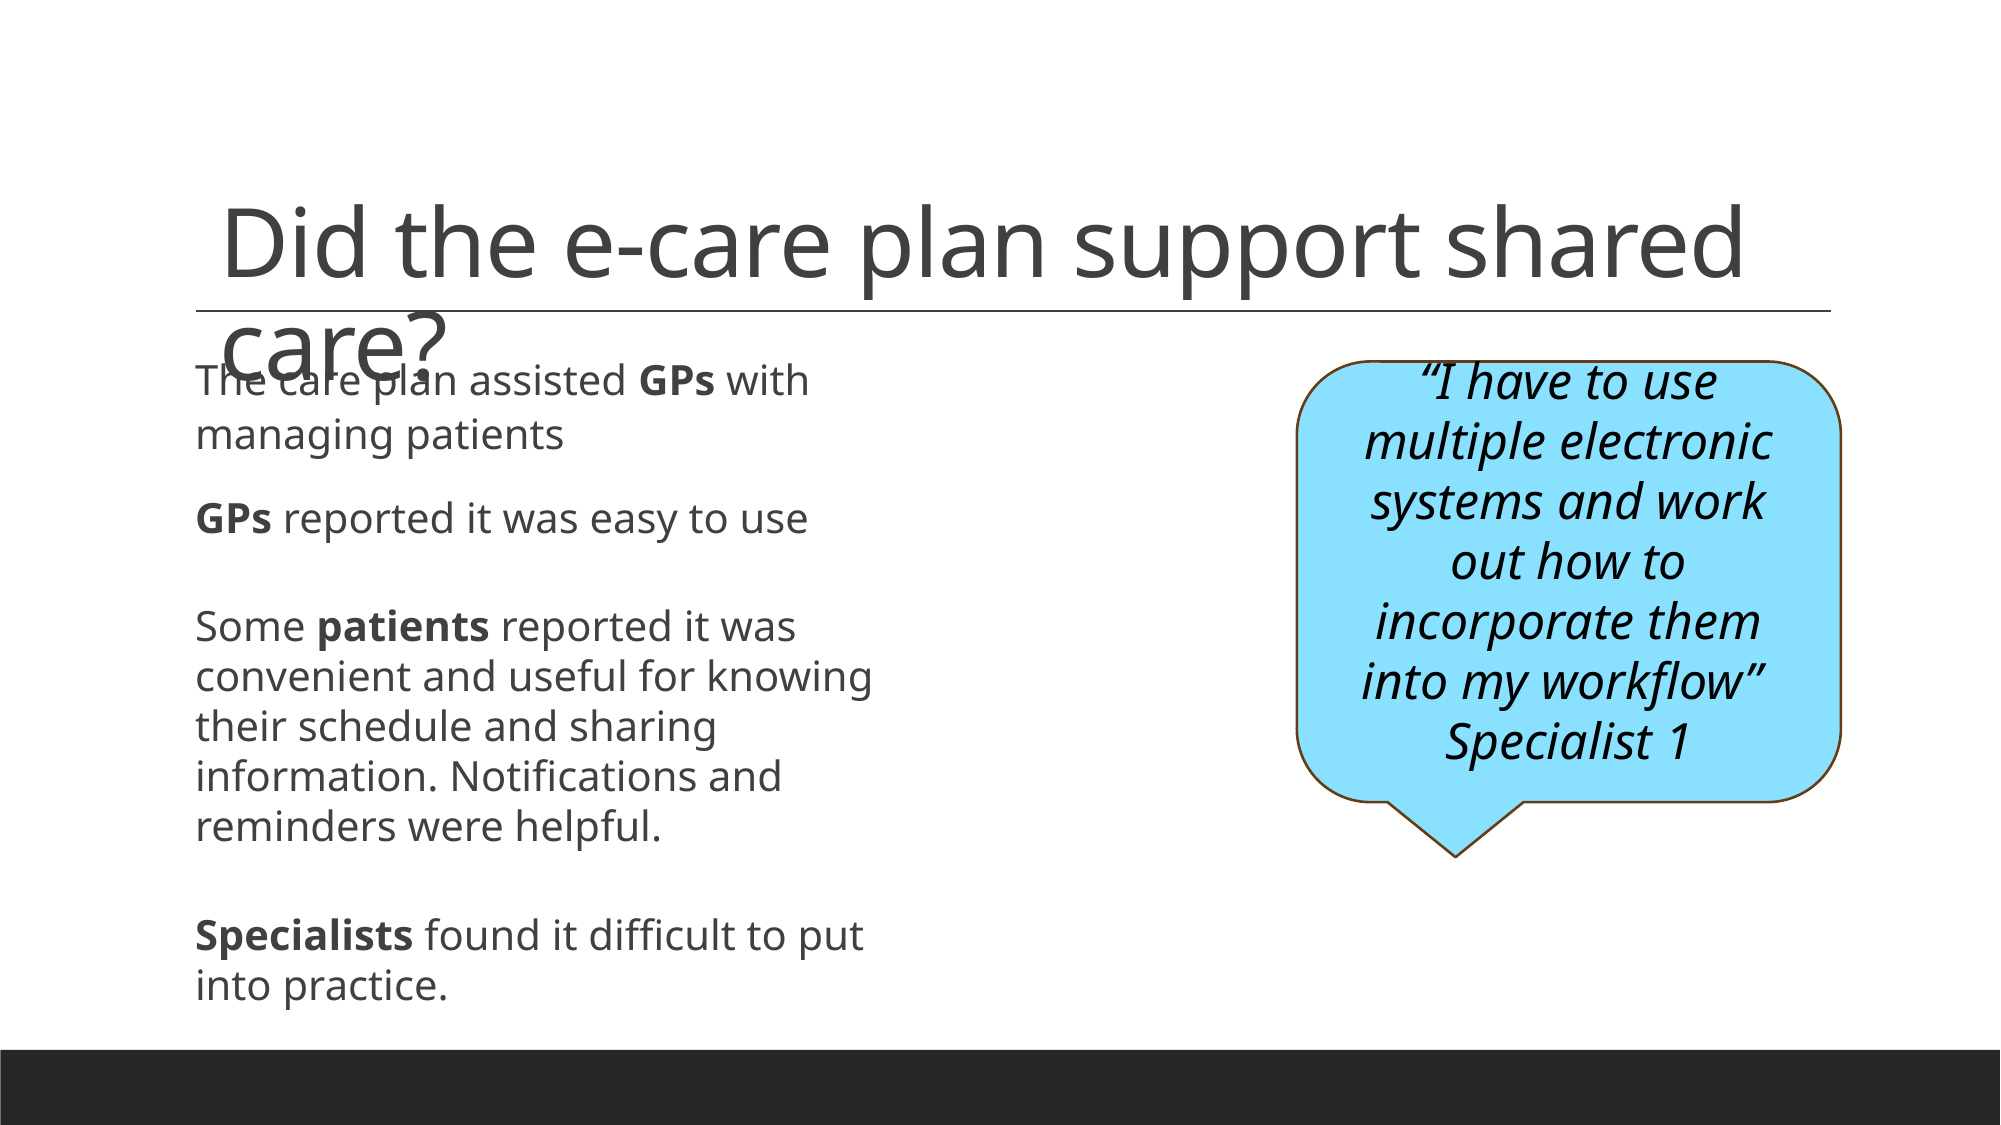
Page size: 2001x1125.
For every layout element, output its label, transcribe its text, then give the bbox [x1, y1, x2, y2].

list The care plan assisted GPs with managing patients GPs reported it was easy to use Some patients reported it was convenient and useful for knowing their schedule and sharing information. Notifications and reminders were helpful. Specialists found it difficult to put into practice. [180, 345, 942, 1025]
text_box Did the e-care plan support shared care? [204, 71, 1855, 310]
text_box “I have to use multiple electronic systems and work out how to incorporate them into my workflow” Specialist 1 [1295, 360, 1843, 859]
